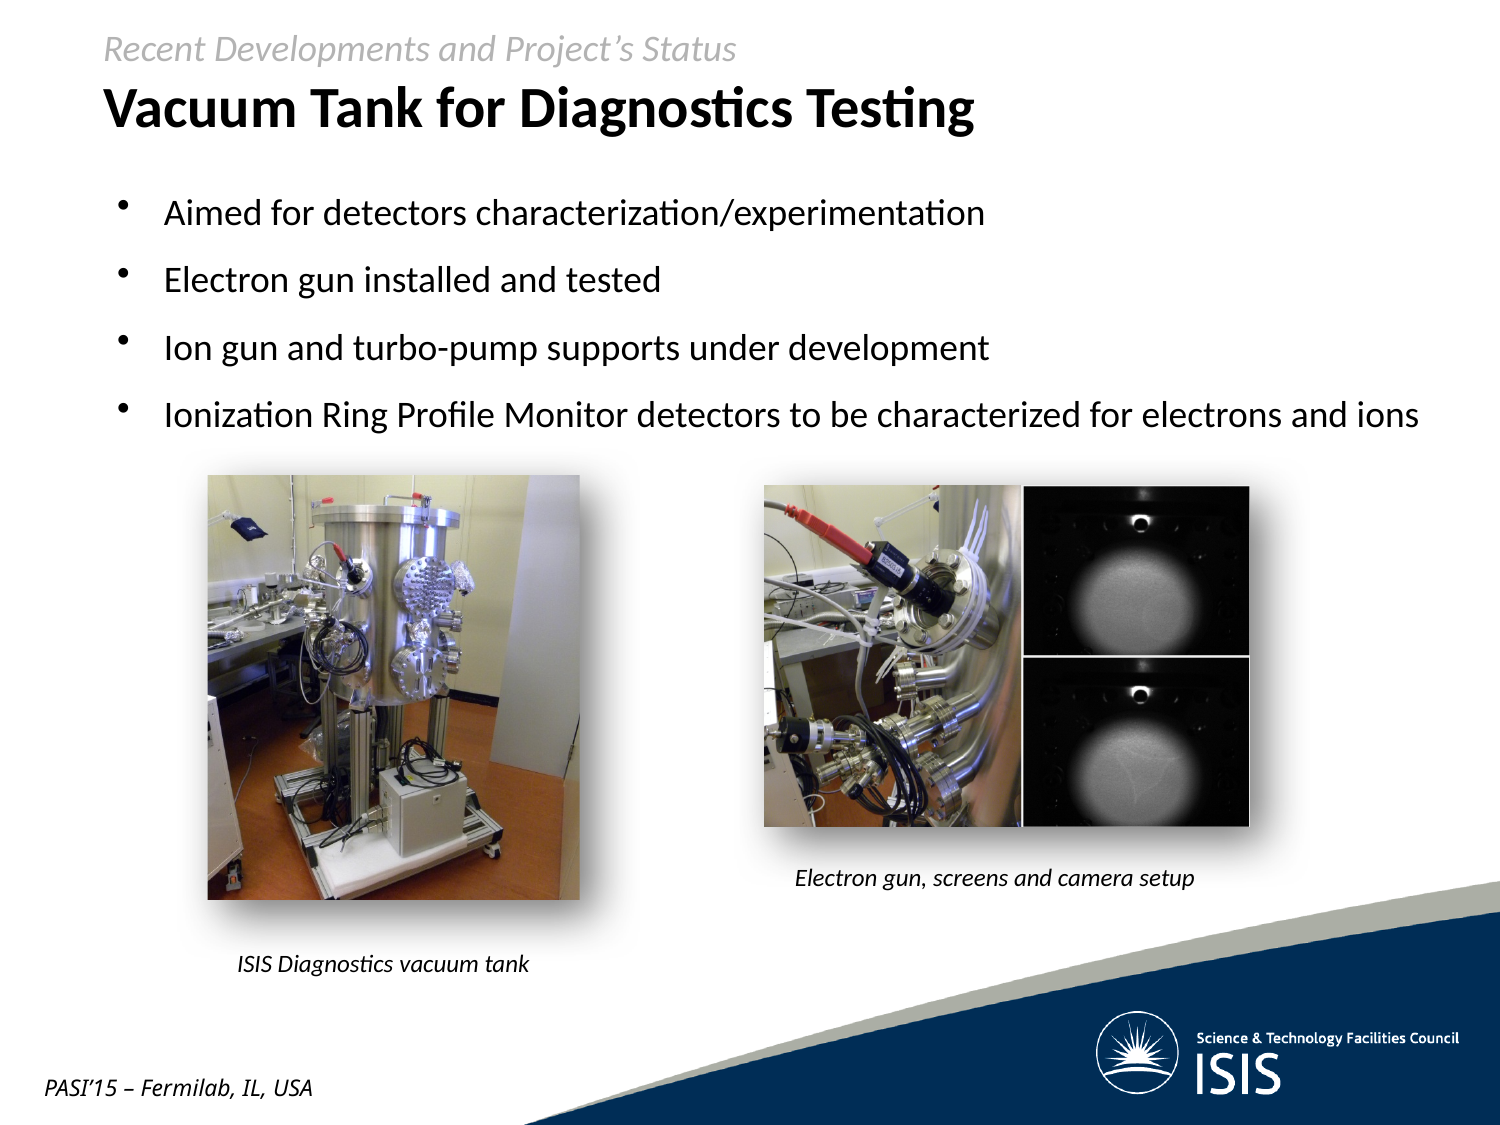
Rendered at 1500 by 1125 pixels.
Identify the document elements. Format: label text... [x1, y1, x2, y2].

text_box Recent Developments and Project’s Status Vacuum Tank for Diagnostics Testing [88, 16, 1500, 147]
text_box PASI’15 – Fermilab, IL, USA [29, 1034, 1500, 1125]
text_box Electron gun, screens and camera setup [741, 854, 1250, 899]
picture [0, 475, 1500, 1125]
picture [764, 485, 1250, 828]
text_box Aimed for detectors characterization/experimentation Electron gun installed and tested Ion gun and turbo-pump supports under development Ionization Ring Profile Monitor detectors to be characterized for electrons and ions [102, 157, 1455, 473]
text_box ISIS Diagnostics vacuum tank [187, 940, 580, 986]
